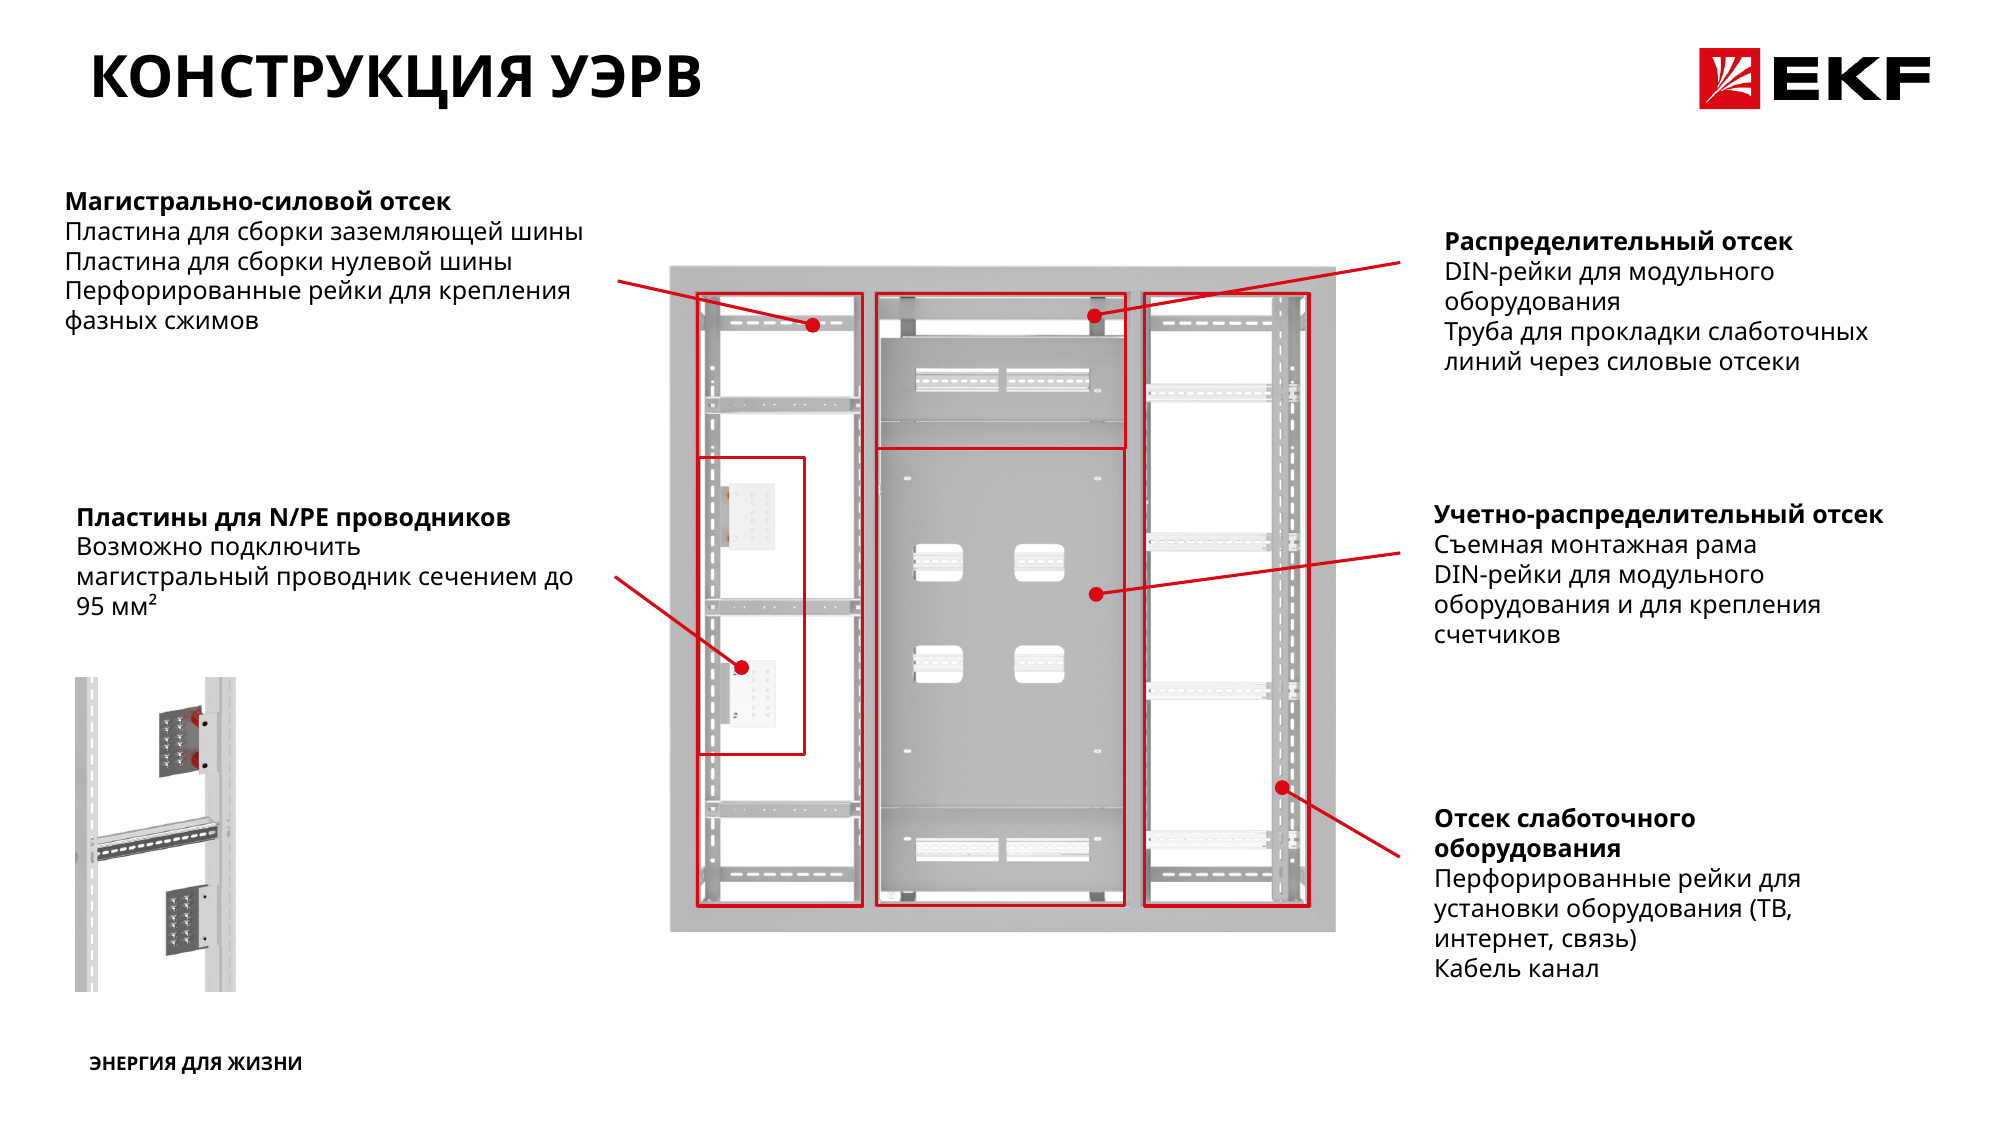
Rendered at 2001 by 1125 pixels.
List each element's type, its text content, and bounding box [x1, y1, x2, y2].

text_box КОНСТРУКЦИЯ УЭРВ [74, 31, 1308, 119]
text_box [614, 576, 740, 668]
text_box Учетно-распределительный отсек Съемная монтажная рама DIN-рейки для модульного оборудования и для крепления счетчиков [1419, 491, 1950, 656]
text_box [1092, 552, 1401, 595]
text_box Пластины для N/PE проводников Возможно подключить магистральный проводник сечением до 95 мм² [61, 493, 595, 629]
text_box Распределительный отсек DIN-рейки для модульного оборудования Труба для прокладки слаботочных линий через силовые отсеки [1429, 218, 1934, 383]
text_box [617, 280, 813, 325]
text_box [1284, 789, 1400, 858]
text_box Отсек слаботочного оборудования Перфорированные рейки для установки оборудования (ТВ, интернет, связь) Кабель канал [1419, 795, 1833, 990]
picture [1669, 17, 1960, 139]
picture [74, 677, 266, 992]
picture [652, 250, 1359, 942]
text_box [1094, 262, 1401, 315]
text_box Магистрально-силовой отсек Пластина для сборки заземляющей шины Пластина для сборки нулевой шины Перфорированные рейки для крепления фазных сжимов [49, 177, 629, 343]
